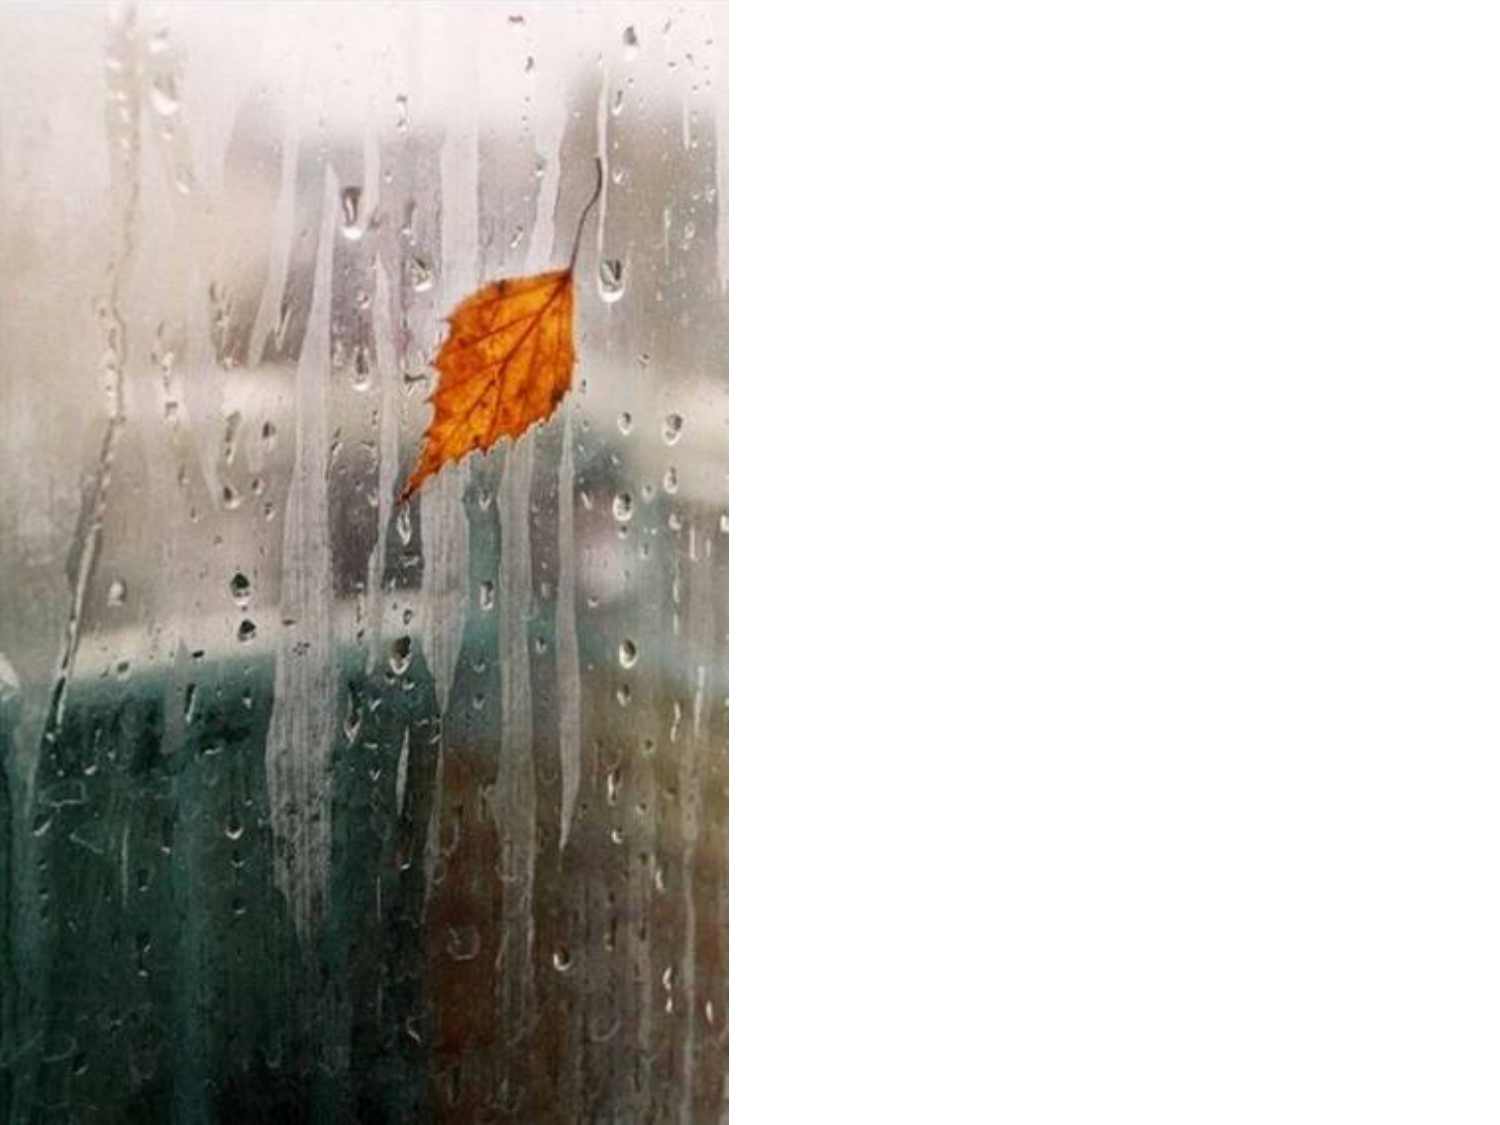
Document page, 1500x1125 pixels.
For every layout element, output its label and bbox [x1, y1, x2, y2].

picture [0, 0, 730, 1125]
